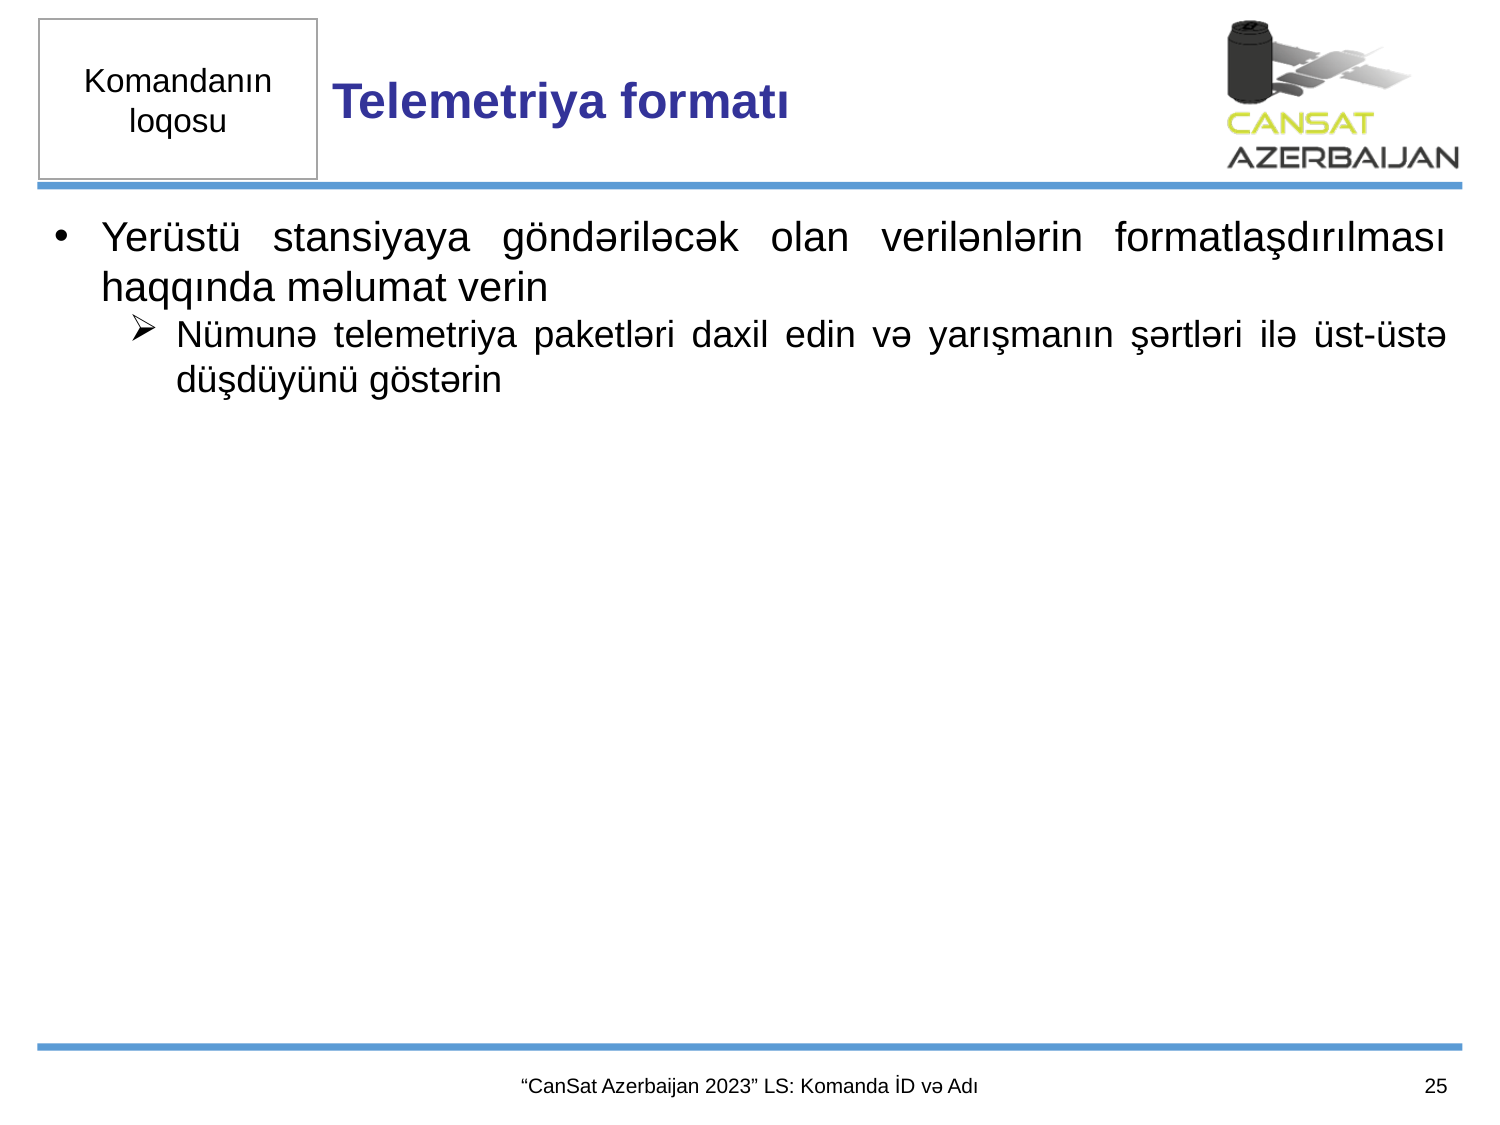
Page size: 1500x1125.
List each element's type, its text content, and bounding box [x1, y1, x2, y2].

text_box Telemetriya formatı [317, 19, 1218, 178]
footer “CanSat Azerbaijan 2023” LS: Komanda İD və Adı [397, 1055, 1103, 1115]
picture [1217, 5, 1463, 178]
slide_number 25 [1312, 1055, 1463, 1115]
text_box Yerüstü stansiyaya göndəriləcək olan verilənlərin formatlaşdırılması haqqında məlumat verin Nümunə telemetriya paketləri daxil edin və yarışmanın şərtləri ilə üst-üstə düşdüyünü göstərin [39, 202, 1463, 776]
